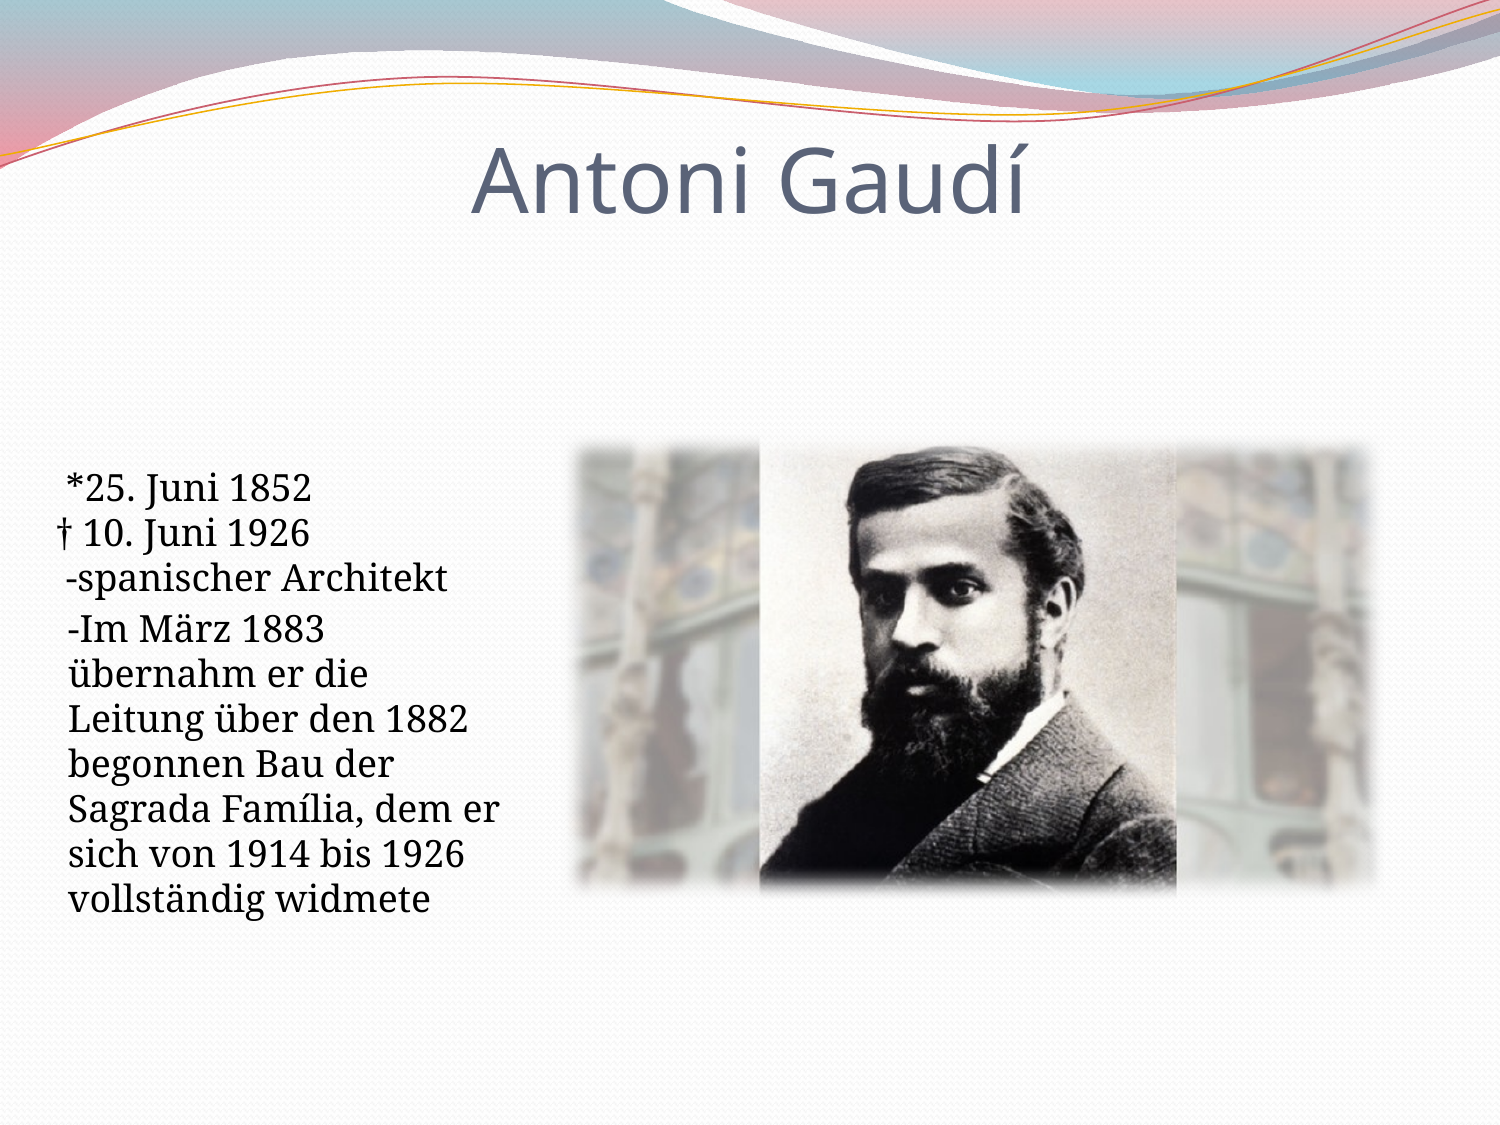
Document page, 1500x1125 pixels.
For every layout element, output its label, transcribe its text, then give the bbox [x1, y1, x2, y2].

text_box *25. Juni 1852 † 10. Juni 1926 -spanischer Architekt [41, 456, 553, 651]
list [560, 432, 1384, 901]
text_box -Im März 1883 übernahm er die Leitung über den 1882 begonnen Bau der Sagrada Família, dem er sich von 1914 bis 1926 vollständig widmete [53, 597, 526, 928]
title Antoni Gaudí [75, 115, 1425, 232]
